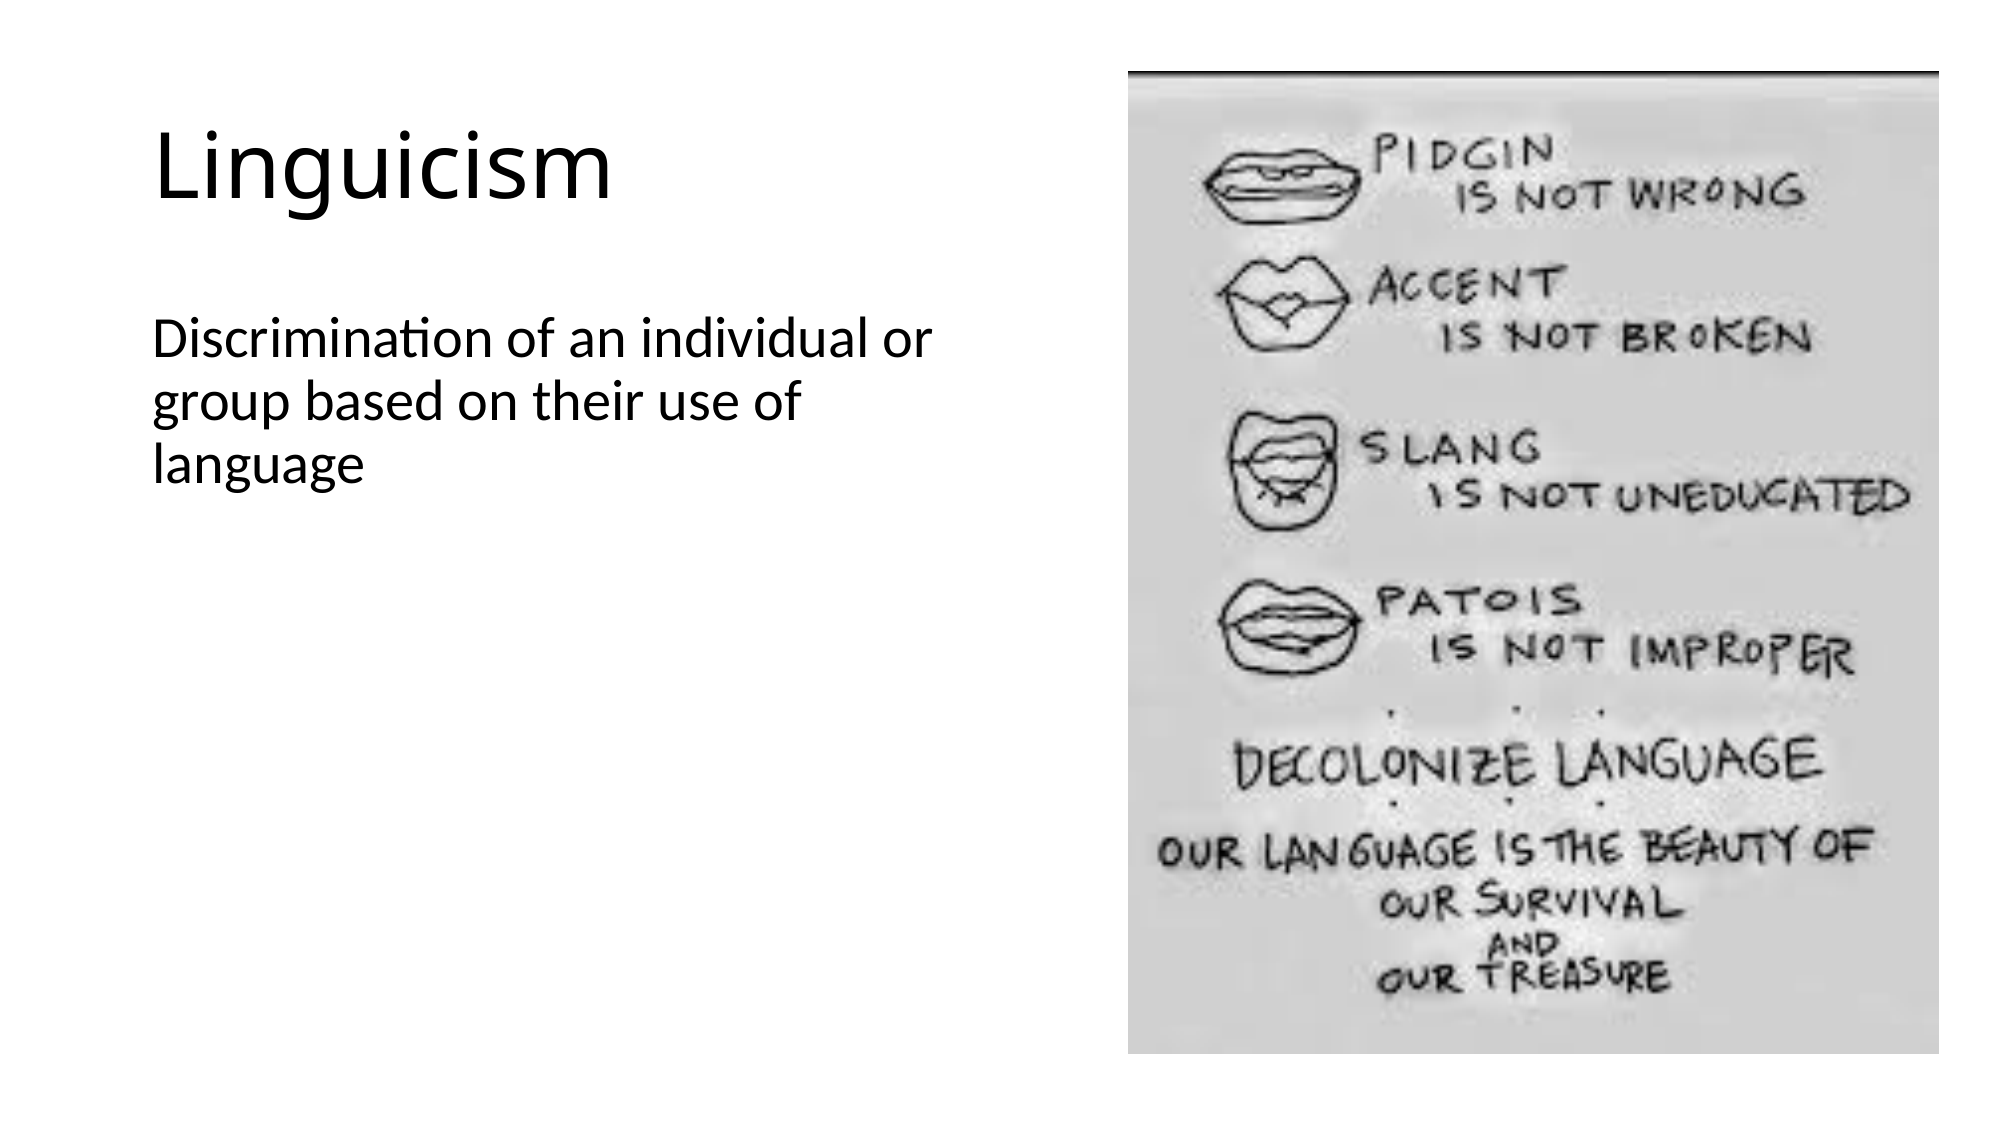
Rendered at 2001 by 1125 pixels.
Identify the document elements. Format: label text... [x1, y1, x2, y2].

list Discrimination of an individual or group based on their use of language [137, 299, 988, 1014]
title Linguicism [137, 59, 1863, 278]
picture [1128, 71, 1939, 1054]
